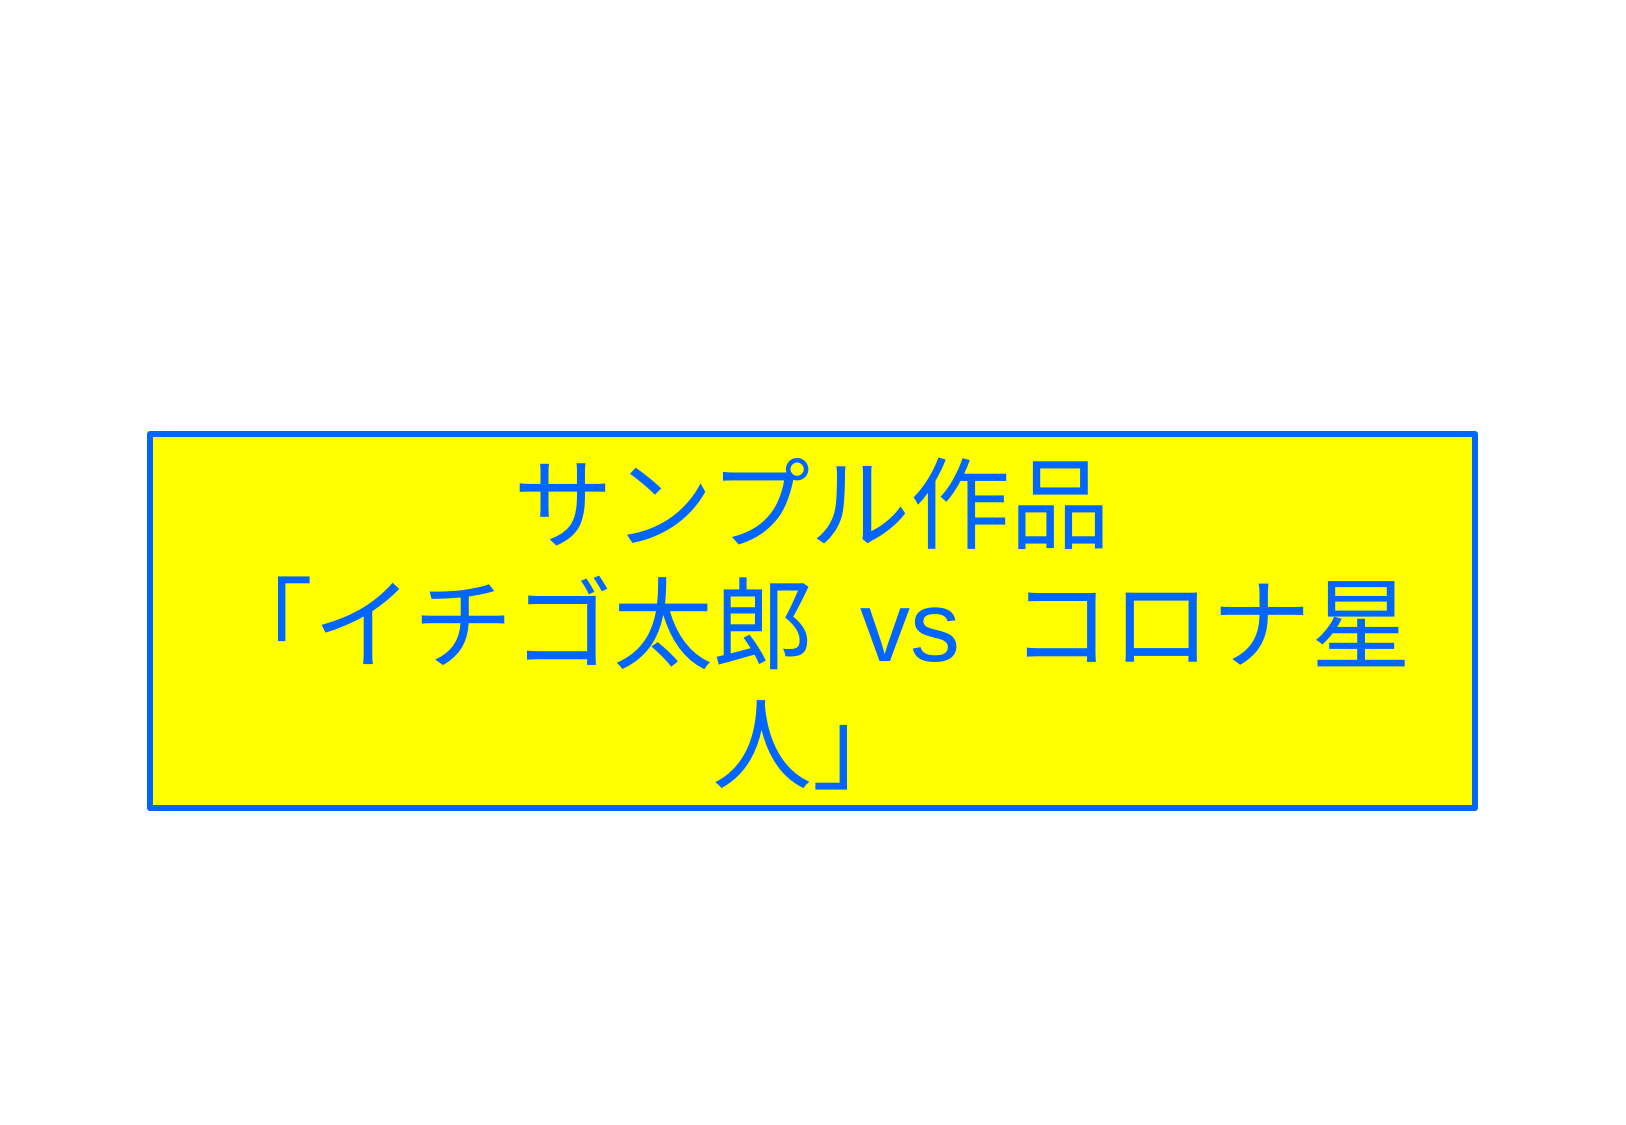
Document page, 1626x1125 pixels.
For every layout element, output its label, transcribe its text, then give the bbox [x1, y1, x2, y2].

text_box サンプル作品 「イチゴ太郎 vs コロナ星人」 [150, 433, 1475, 809]
